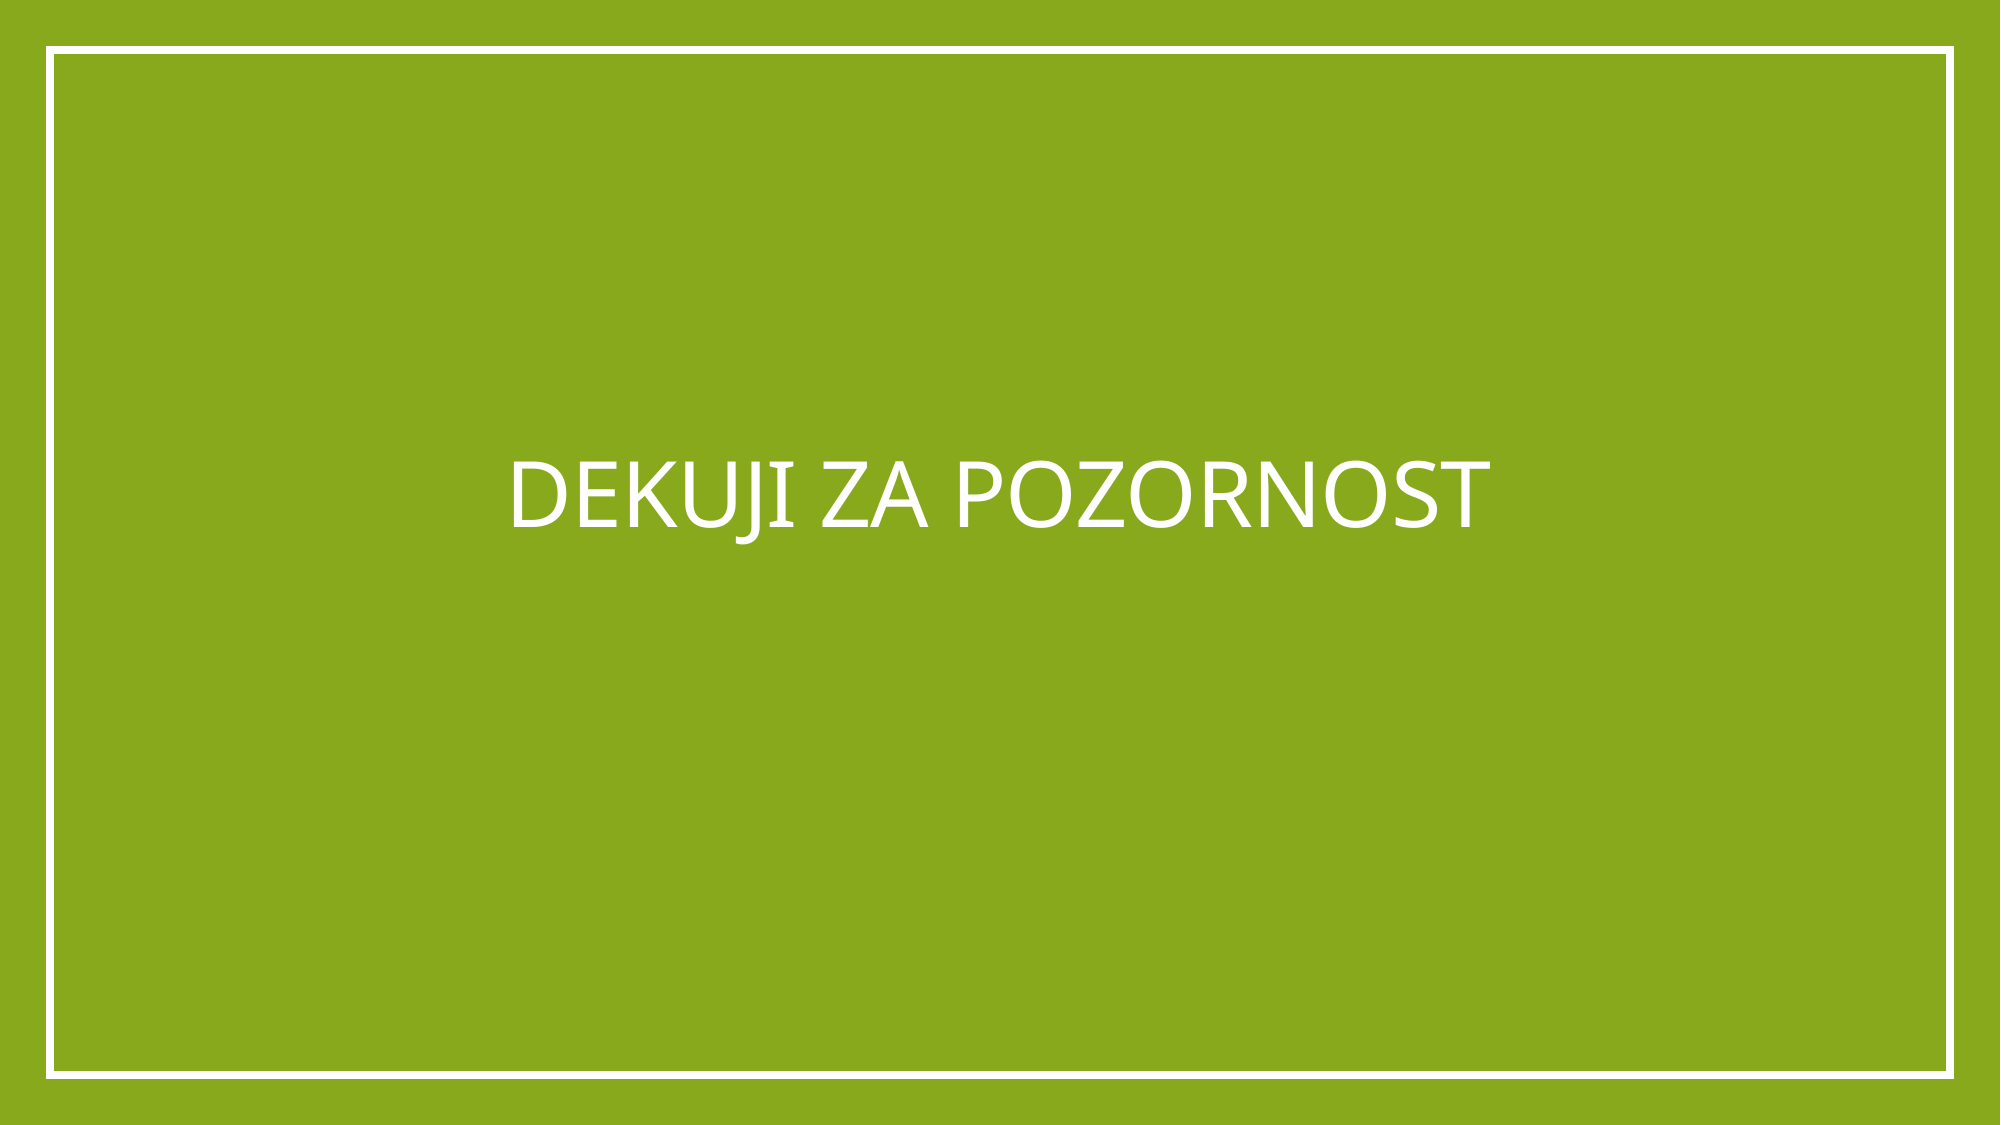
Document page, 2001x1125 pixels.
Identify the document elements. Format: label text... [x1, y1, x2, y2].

title dekuji za pozornost [136, 412, 1862, 863]
